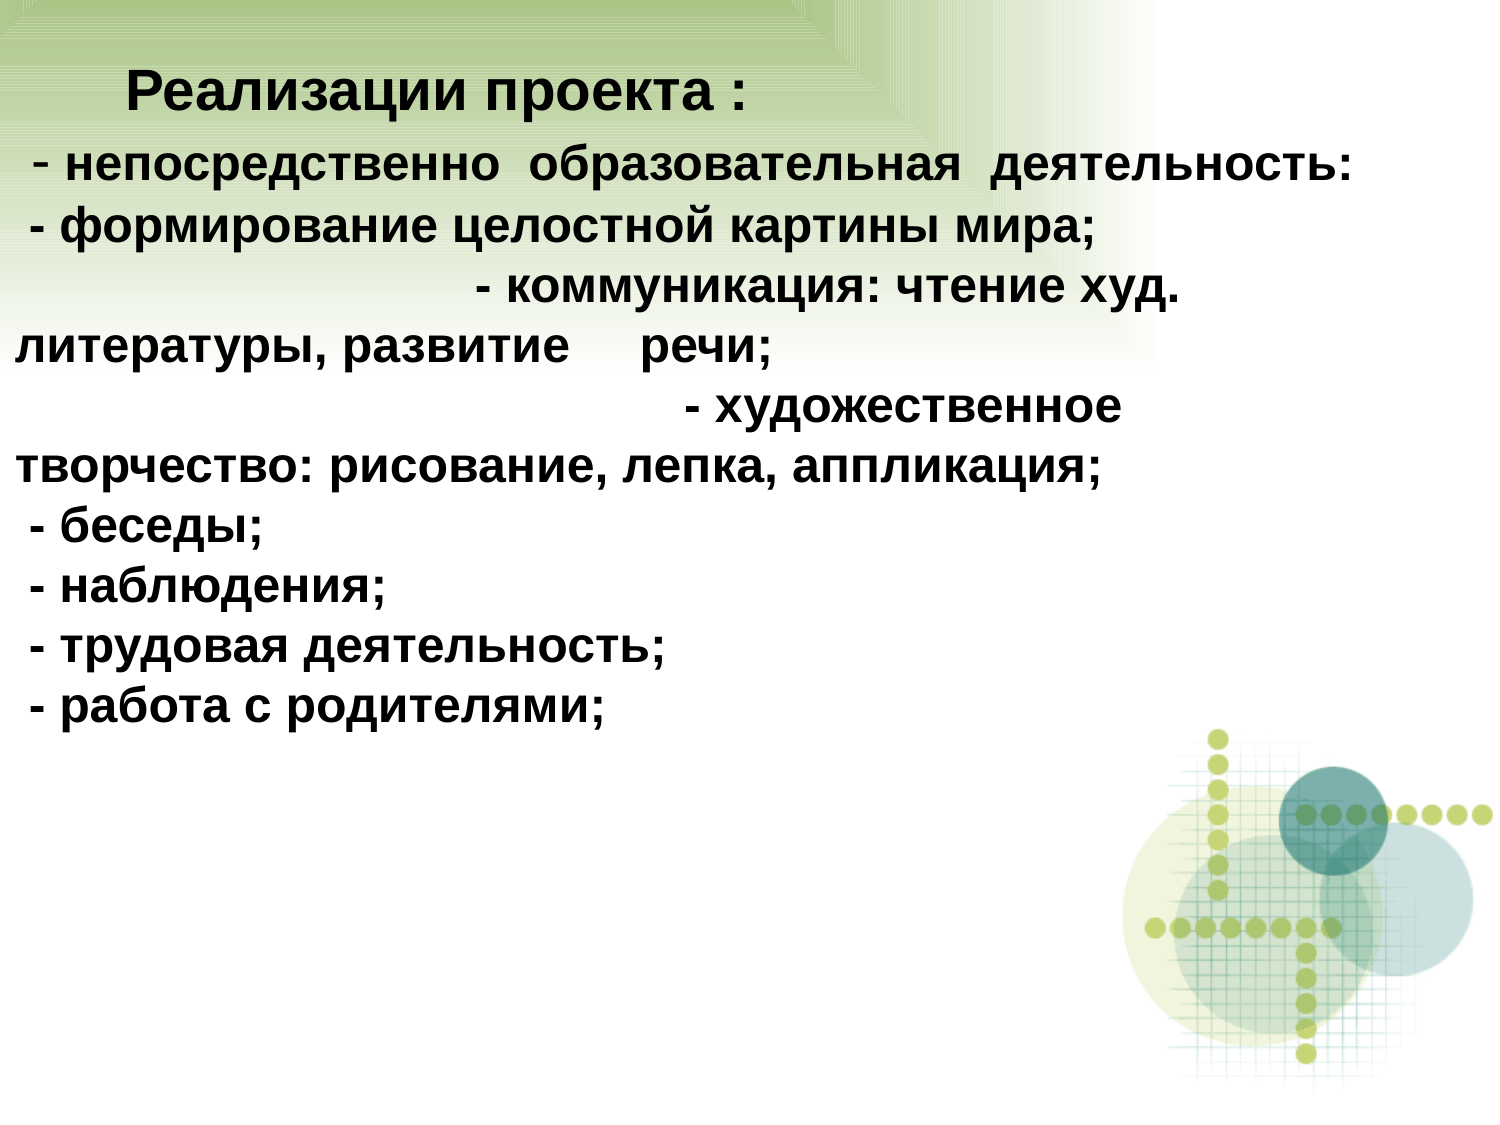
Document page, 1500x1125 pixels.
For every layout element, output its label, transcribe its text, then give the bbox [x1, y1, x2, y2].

text_box Реализации проекта : - непосредственно образовательная деятельность: - формирование целостной картины мира; - коммуникация: чтение худ. литературы, развитие речи; - художественное творчество: рисование, лепка, аппликация; - беседы; - наблюдения; - трудовая деятельность; - работа с родителями; [0, 0, 1425, 1035]
picture [1110, 718, 1500, 1098]
